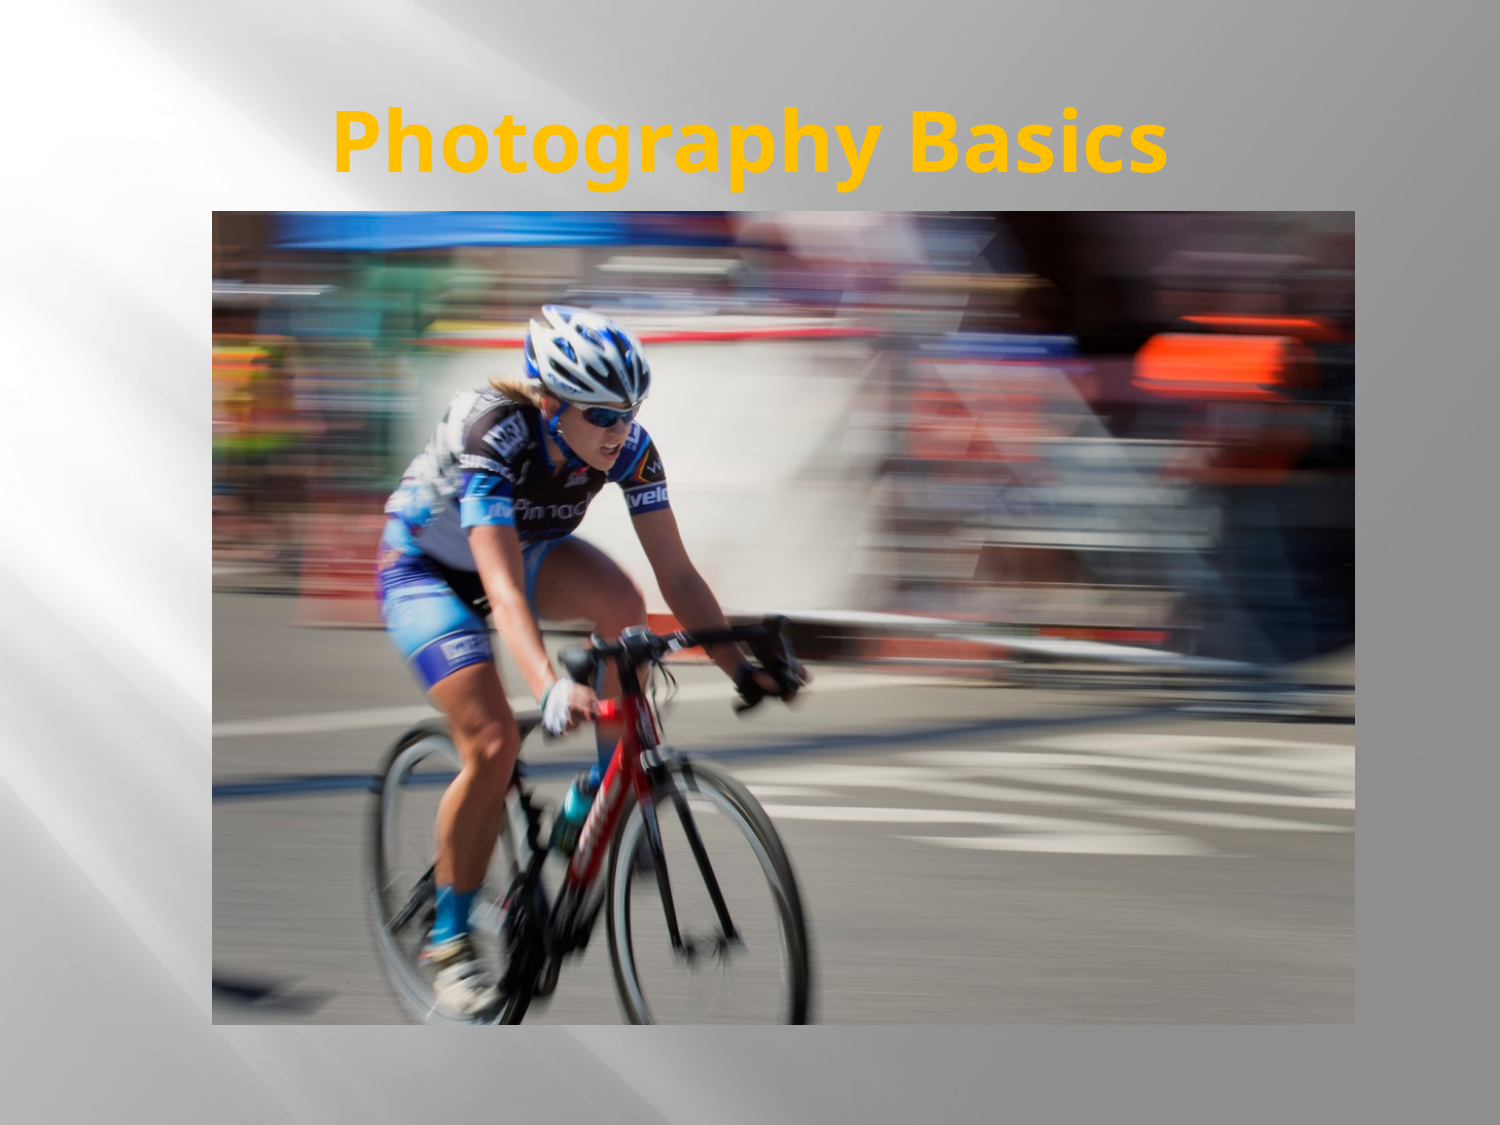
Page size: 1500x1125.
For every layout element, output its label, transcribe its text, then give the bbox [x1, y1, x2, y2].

title Photography Basics [75, 45, 1425, 233]
picture [212, 210, 1355, 1026]
